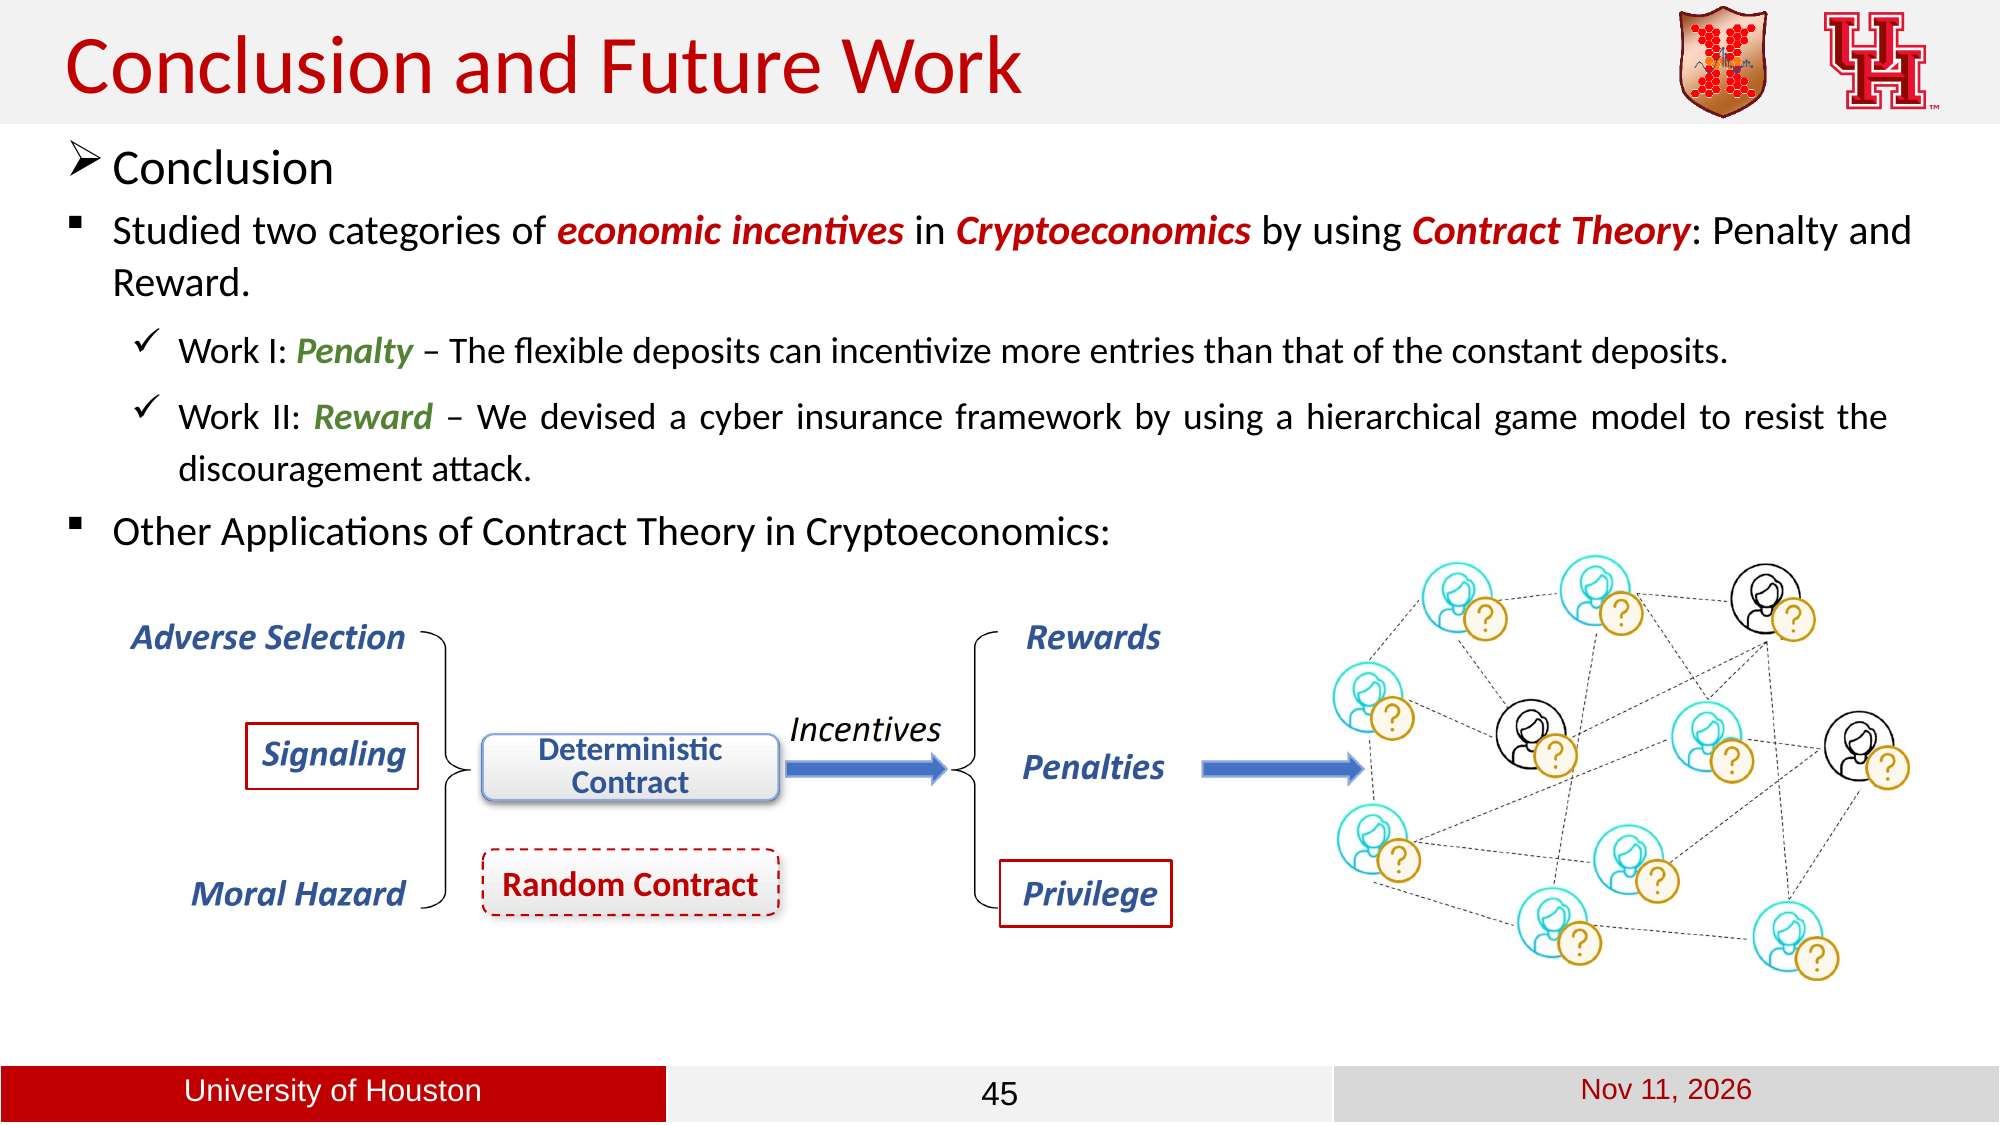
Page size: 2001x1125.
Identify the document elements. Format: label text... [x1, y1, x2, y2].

text_box Work II: Reward – We devised a cyber insurance framework by using a hierarchical game model to resist the discouragement attack. [116, 377, 1905, 494]
picture [69, 553, 1910, 981]
text_box Conclusion and Future Work [51, 3, 1140, 118]
picture [1643, 3, 1803, 124]
text_box Studied two categories of economic incentives in Cryptoeconomics by using Contract Theory: Penalty and Reward. [51, 193, 1928, 312]
text_box Work I: Penalty – The flexible deposits can incentivize more entries than that of the constant deposits. [116, 312, 1928, 379]
picture [1824, 3, 1939, 118]
text_box Other Applications of Contract Theory in Cryptoeconomics: [51, 494, 1928, 562]
text_box Conclusion [51, 127, 1280, 193]
